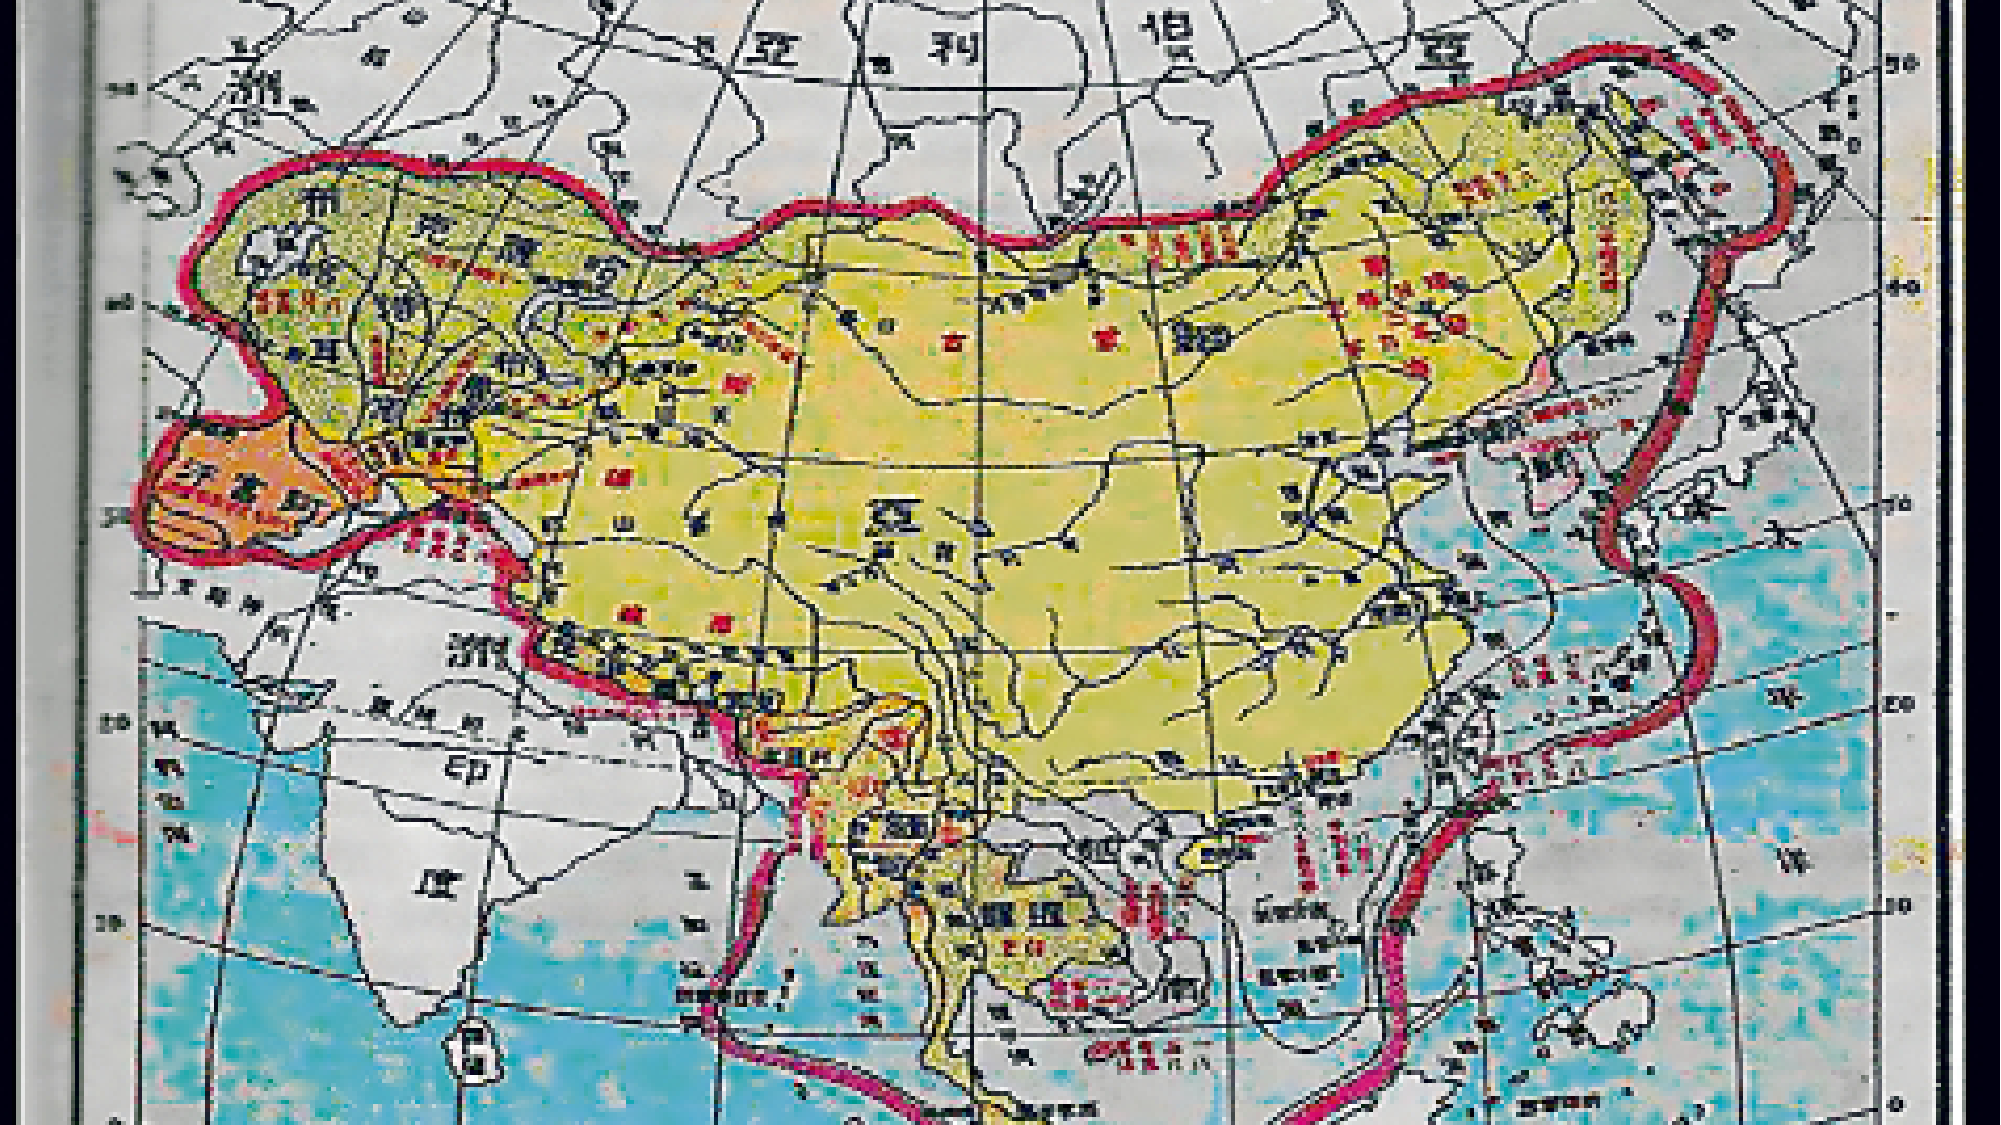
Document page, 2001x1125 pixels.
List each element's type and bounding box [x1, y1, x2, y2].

list [0, 0, 2000, 1125]
